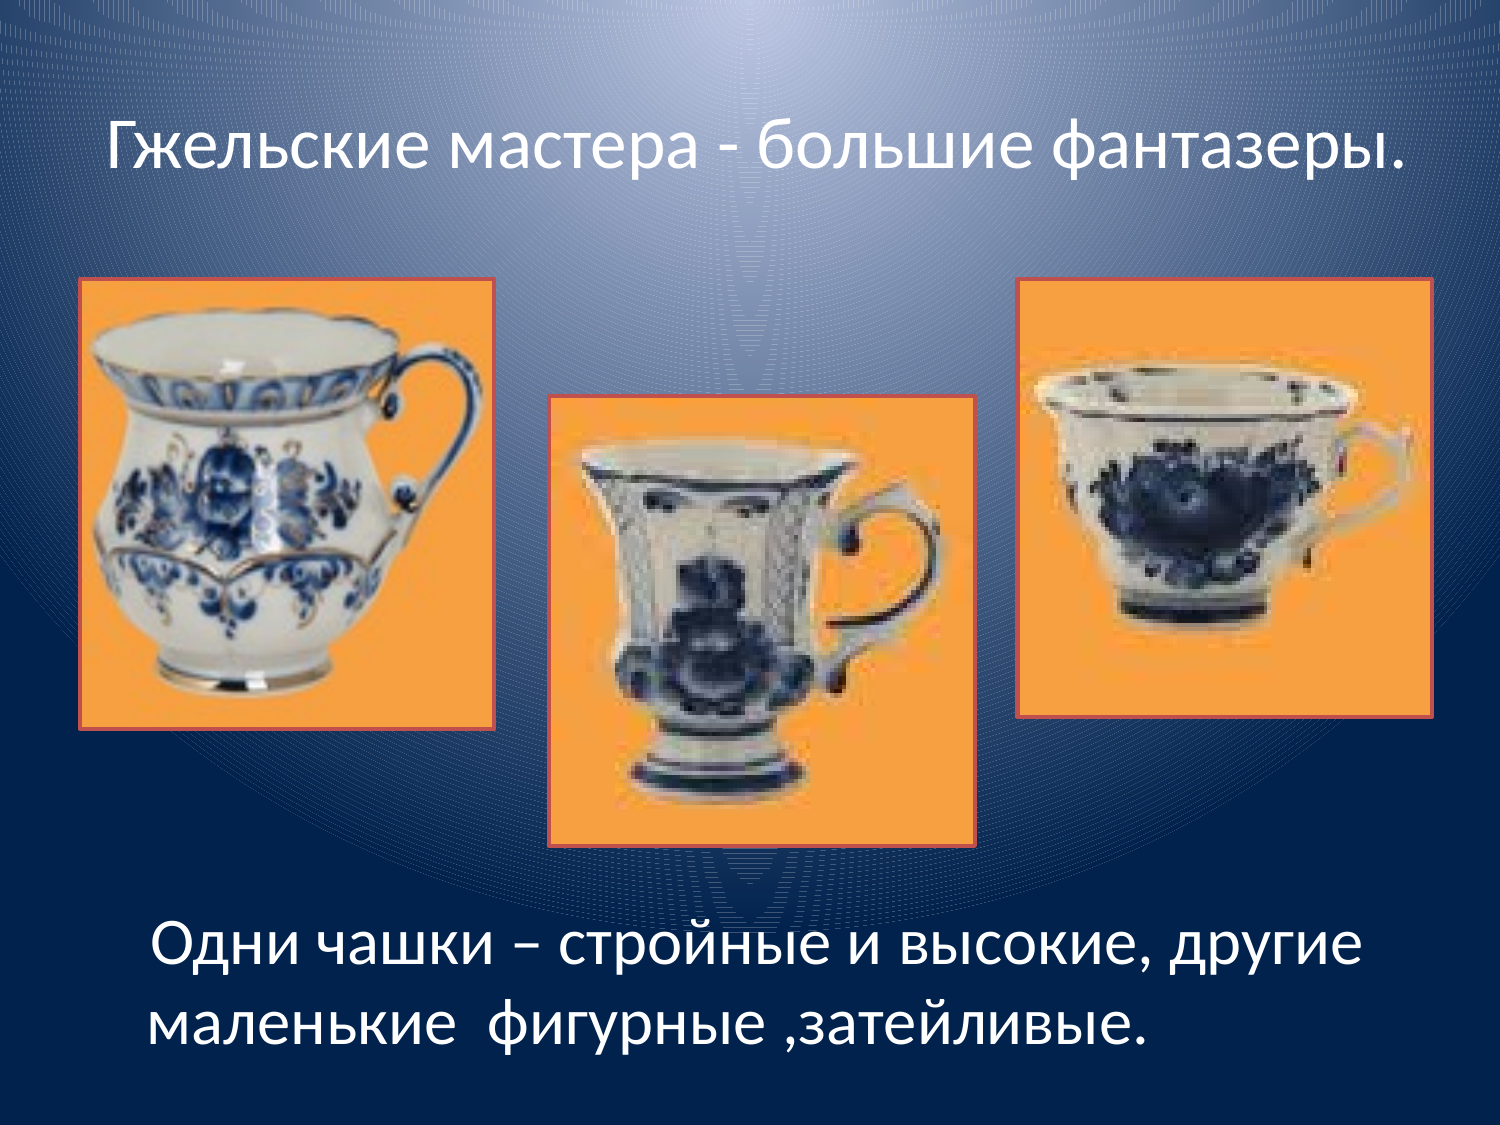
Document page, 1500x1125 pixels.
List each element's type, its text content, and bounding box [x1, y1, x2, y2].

picture [1019, 280, 1430, 715]
list Одни чашки – стройные и высокие, другие маленькие фигурные ,затейливые. [75, 890, 1425, 1067]
picture [550, 398, 973, 844]
picture [81, 280, 493, 727]
title Гжельские мастера - большие фантазеры. [75, 45, 1425, 233]
